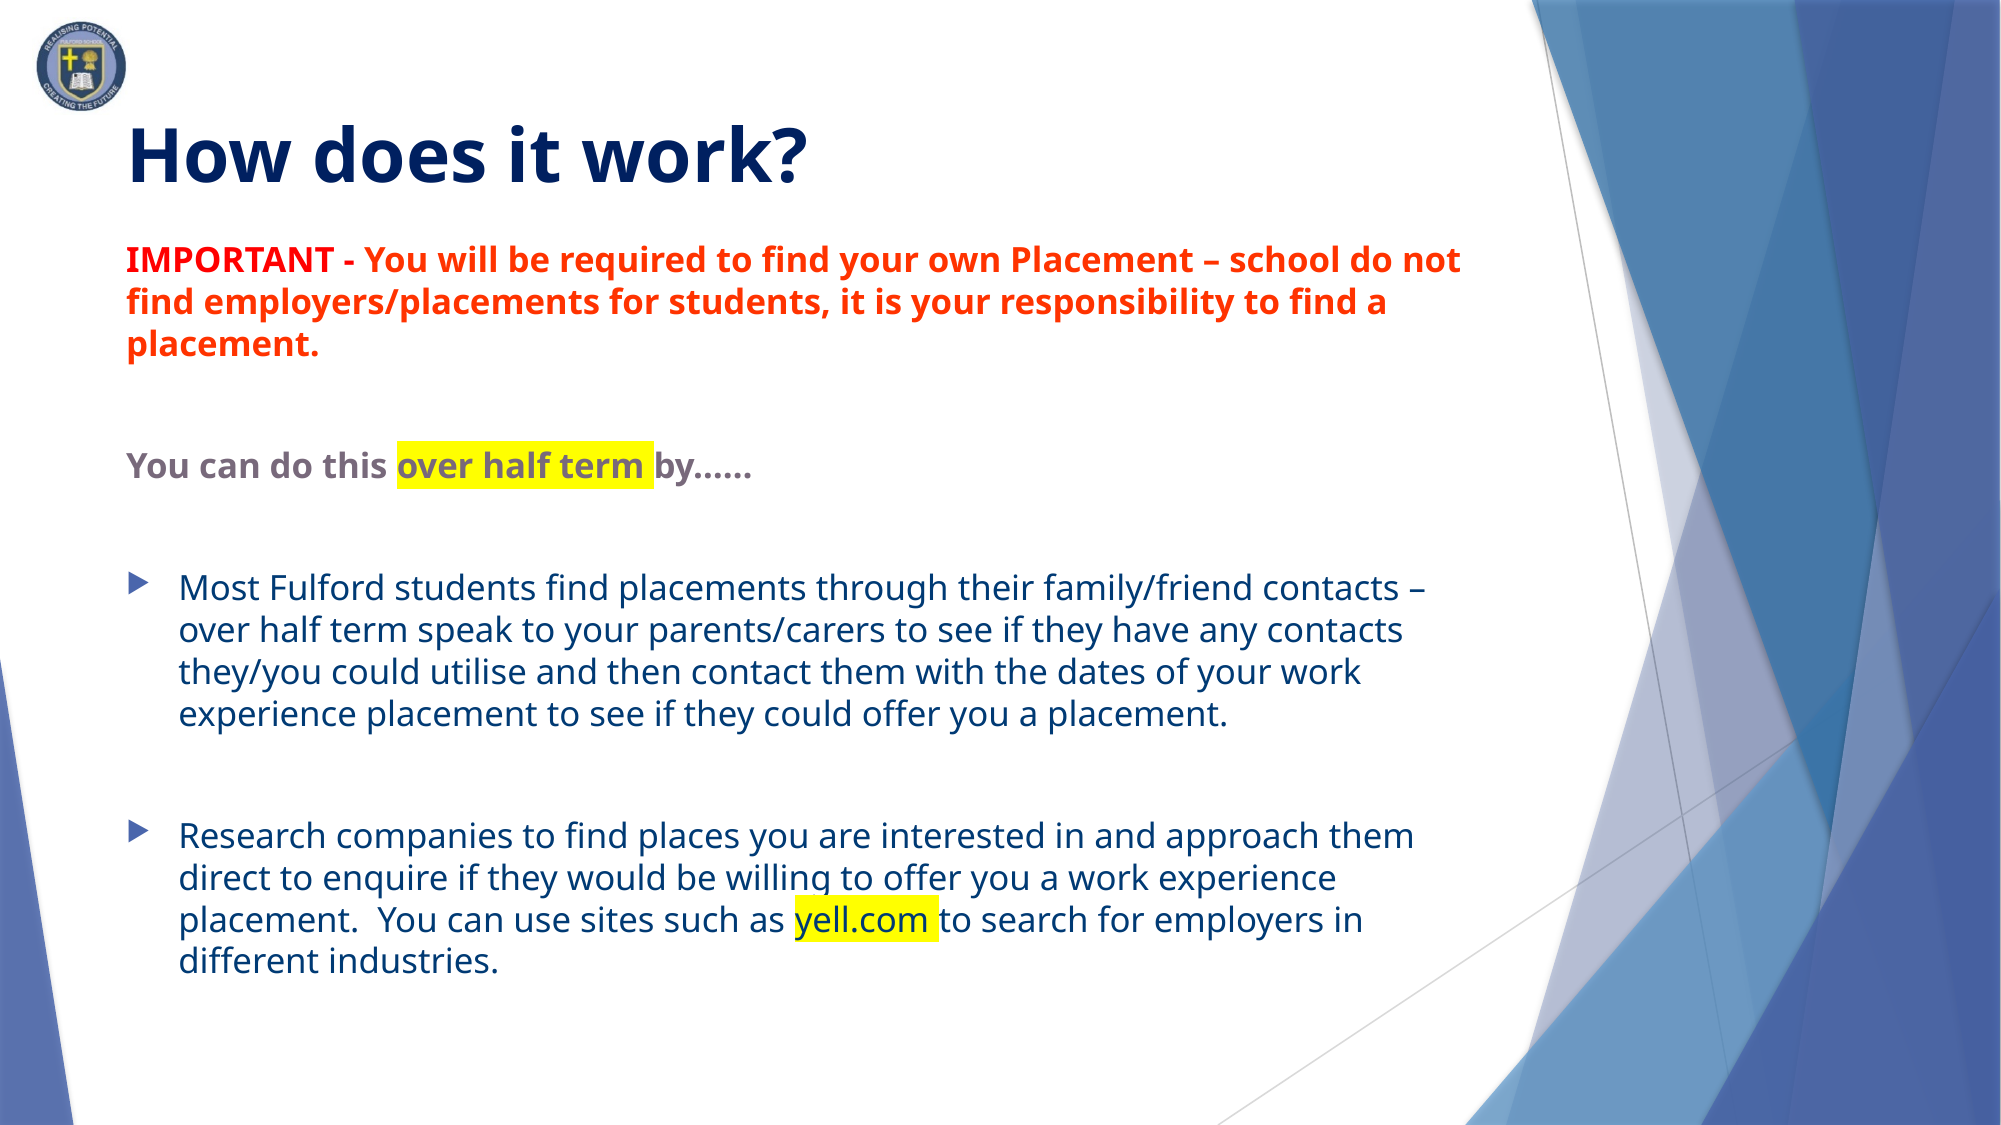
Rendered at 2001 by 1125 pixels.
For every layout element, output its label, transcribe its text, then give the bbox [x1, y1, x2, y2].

list IMPORTANT - You will be required to find your own Placement – school do not find employers/placements for students, it is your responsibility to find a placement. You can do this over half term by…… Most Fulford students find placements through their family/friend contacts – over half term speak to your parents/carers to see if they have any contacts they/you could utilise and then contact them with the dates of your work experience placement to see if they could offer you a placement. Research companies to find places you are interested in and approach them direct to enquire if they would be willing to offer you a work experience placement. You can use sites such as yell.com to search for employers in different industries. [111, 230, 1522, 992]
picture [31, 16, 130, 116]
title How does it work? [111, 99, 1522, 230]
